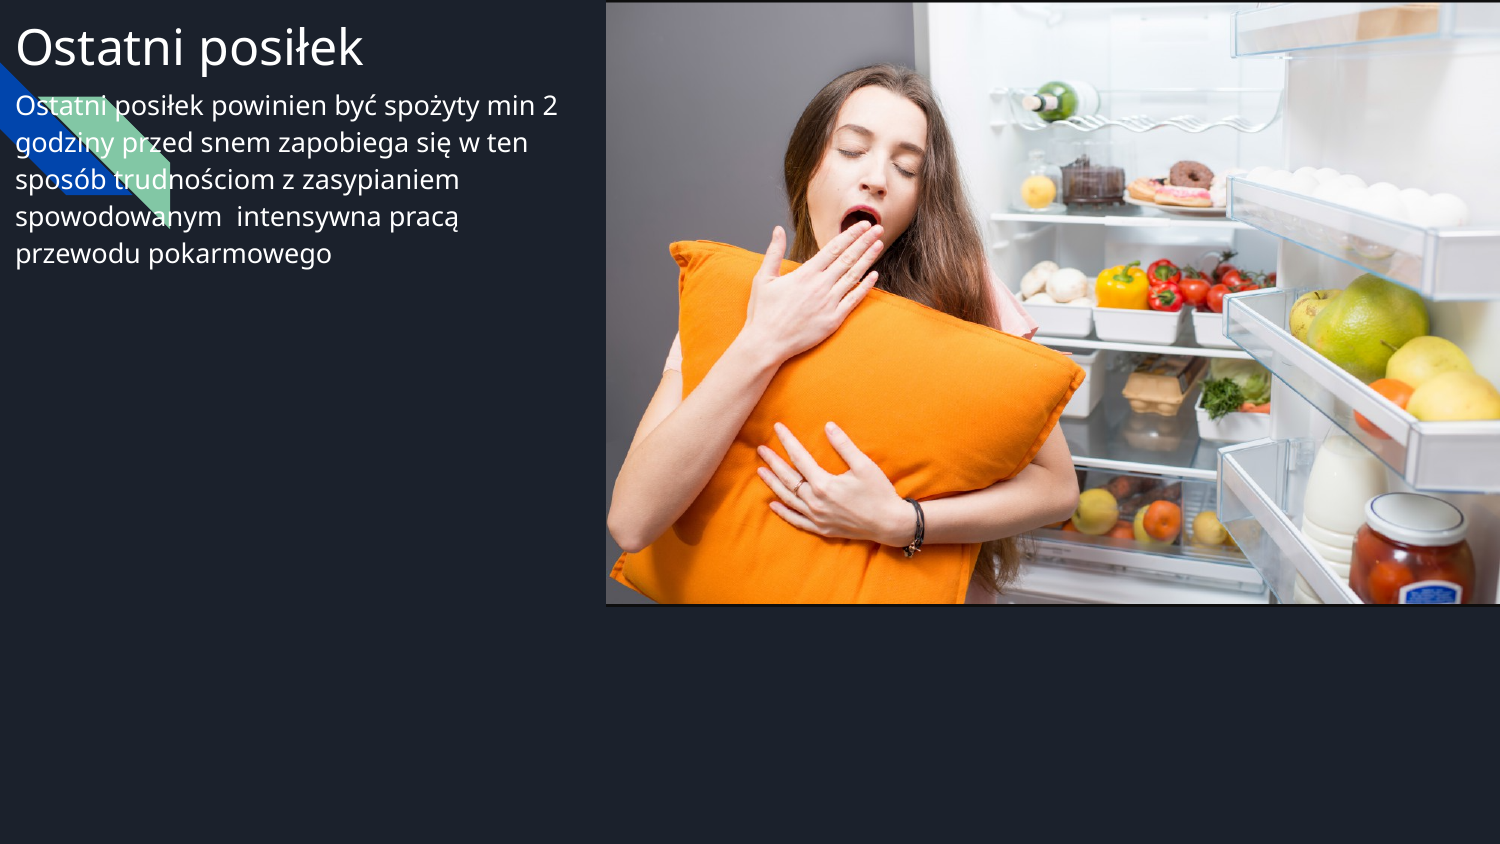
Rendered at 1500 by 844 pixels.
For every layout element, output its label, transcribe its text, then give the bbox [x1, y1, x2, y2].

picture [606, 0, 1500, 607]
list Ostatni posiłek powinien być spożyty min 2 godziny przed snem zapobiega się w ten sposób trudnościom z zasypianiem spowodowanym intensywna pracą przewodu pokarmowego [0, 68, 607, 665]
title Ostatni posiłek [0, 0, 505, 68]
